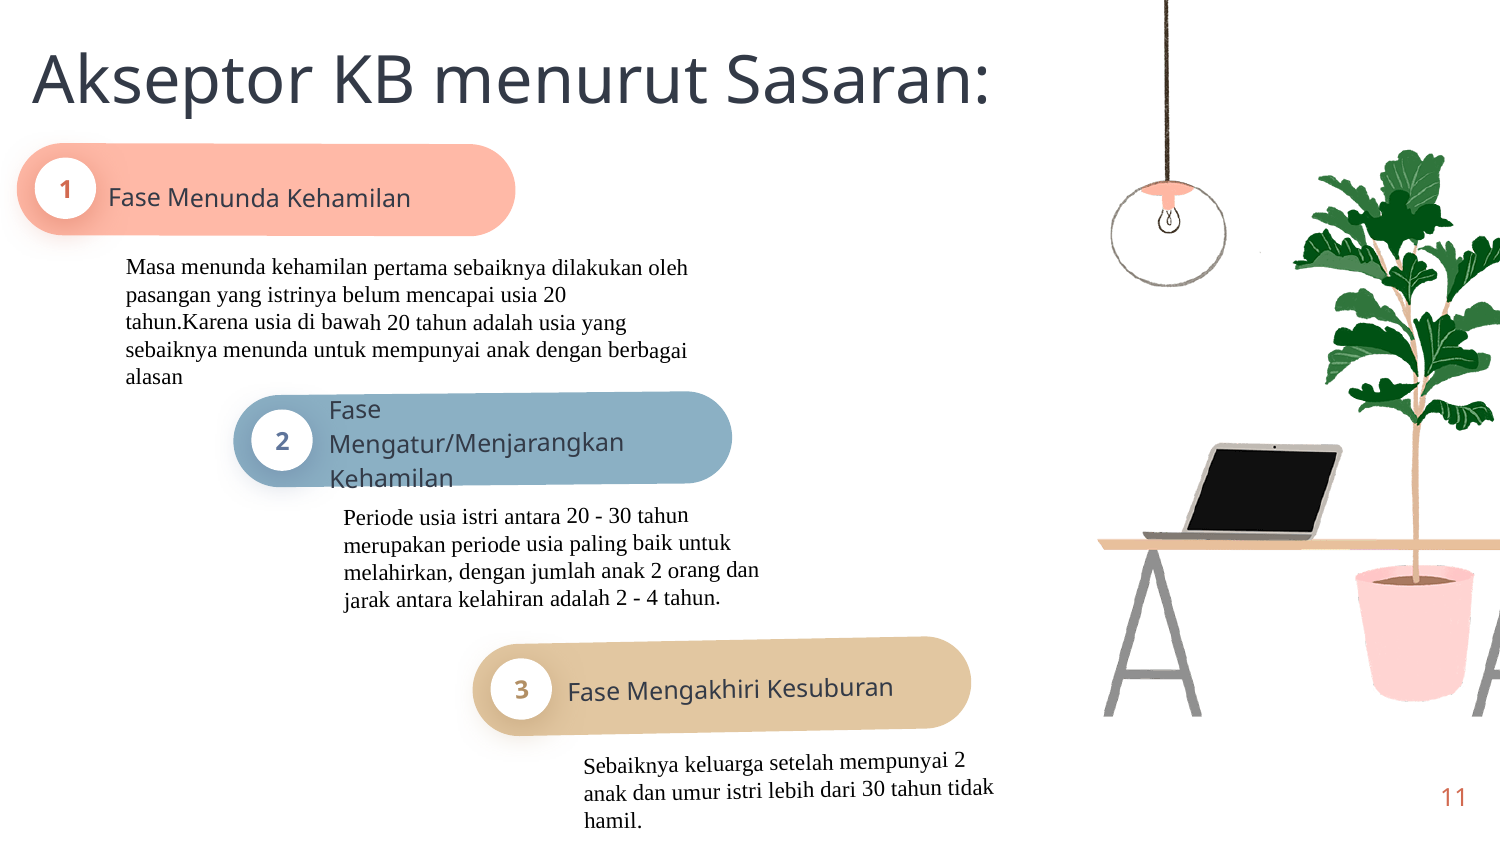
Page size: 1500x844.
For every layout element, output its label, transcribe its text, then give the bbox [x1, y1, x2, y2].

title Akseptor KB menurut Sasaran: [32, 42, 1093, 123]
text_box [0, 171, 666, 425]
picture [1097, 0, 1500, 717]
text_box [415, 653, 1011, 844]
slide_number 11 [1378, 766, 1469, 832]
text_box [173, 413, 788, 634]
